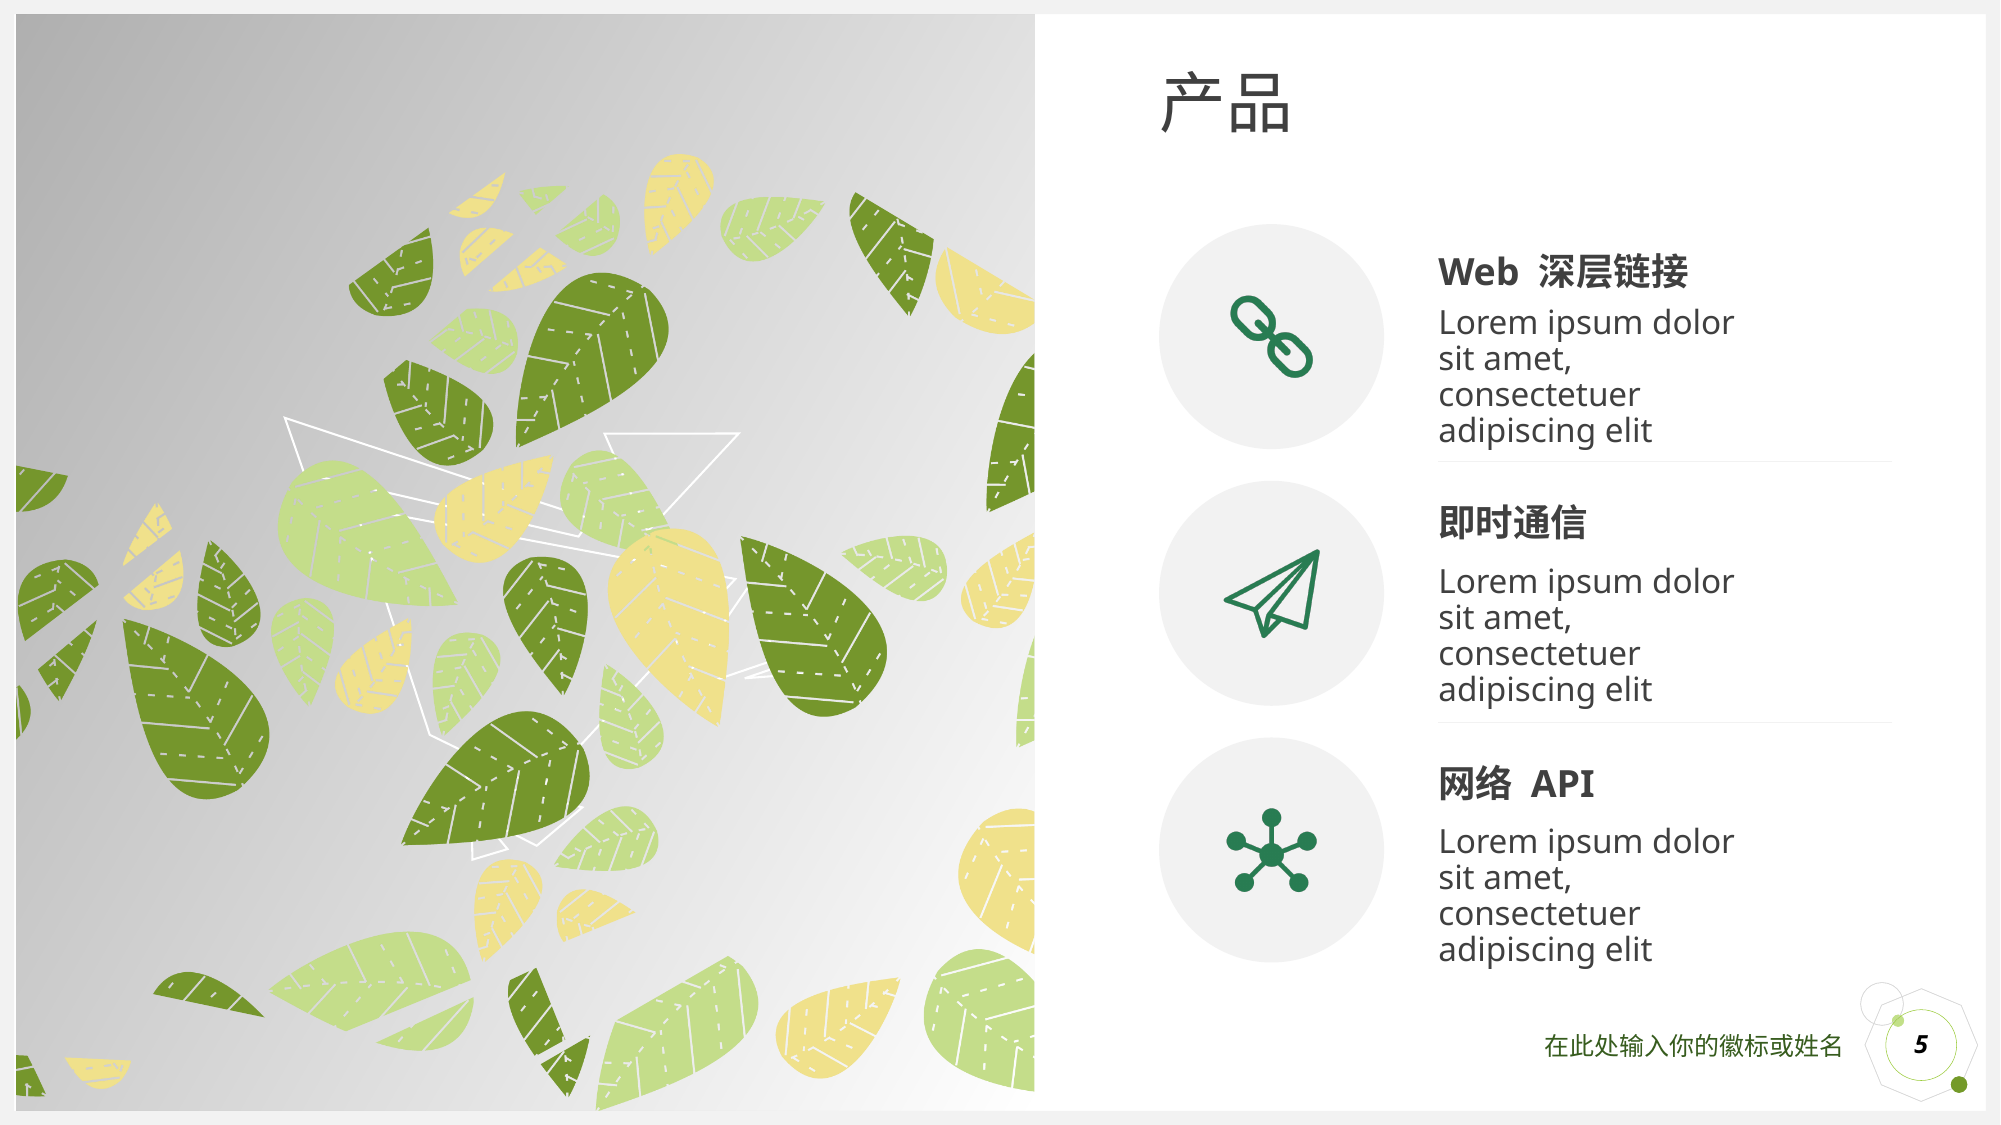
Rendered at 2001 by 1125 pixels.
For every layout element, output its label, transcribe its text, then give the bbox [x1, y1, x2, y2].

picture [1214, 279, 1329, 394]
text_box 在此处输入你的徽标或姓名 [1432, 1029, 1845, 1061]
picture [15, 81, 1035, 1111]
list Lorem ipsum dolor sit amet, consectetuer adipiscing elit [1438, 306, 1767, 425]
list Lorem ipsum dolor sit amet, consectetuer adipiscing elit [1438, 825, 1767, 944]
picture [1214, 793, 1329, 907]
picture [1214, 536, 1329, 651]
list Lorem ipsum dolor sit amet, consectetuer adipiscing elit [1438, 564, 1767, 683]
slide_number 5 [1885, 1009, 1957, 1081]
list 网络 API [1438, 764, 1931, 836]
list 即时通信 [1438, 504, 1886, 576]
list Web 深层链接 [1438, 252, 1931, 324]
title 产品 [1159, 70, 1932, 142]
